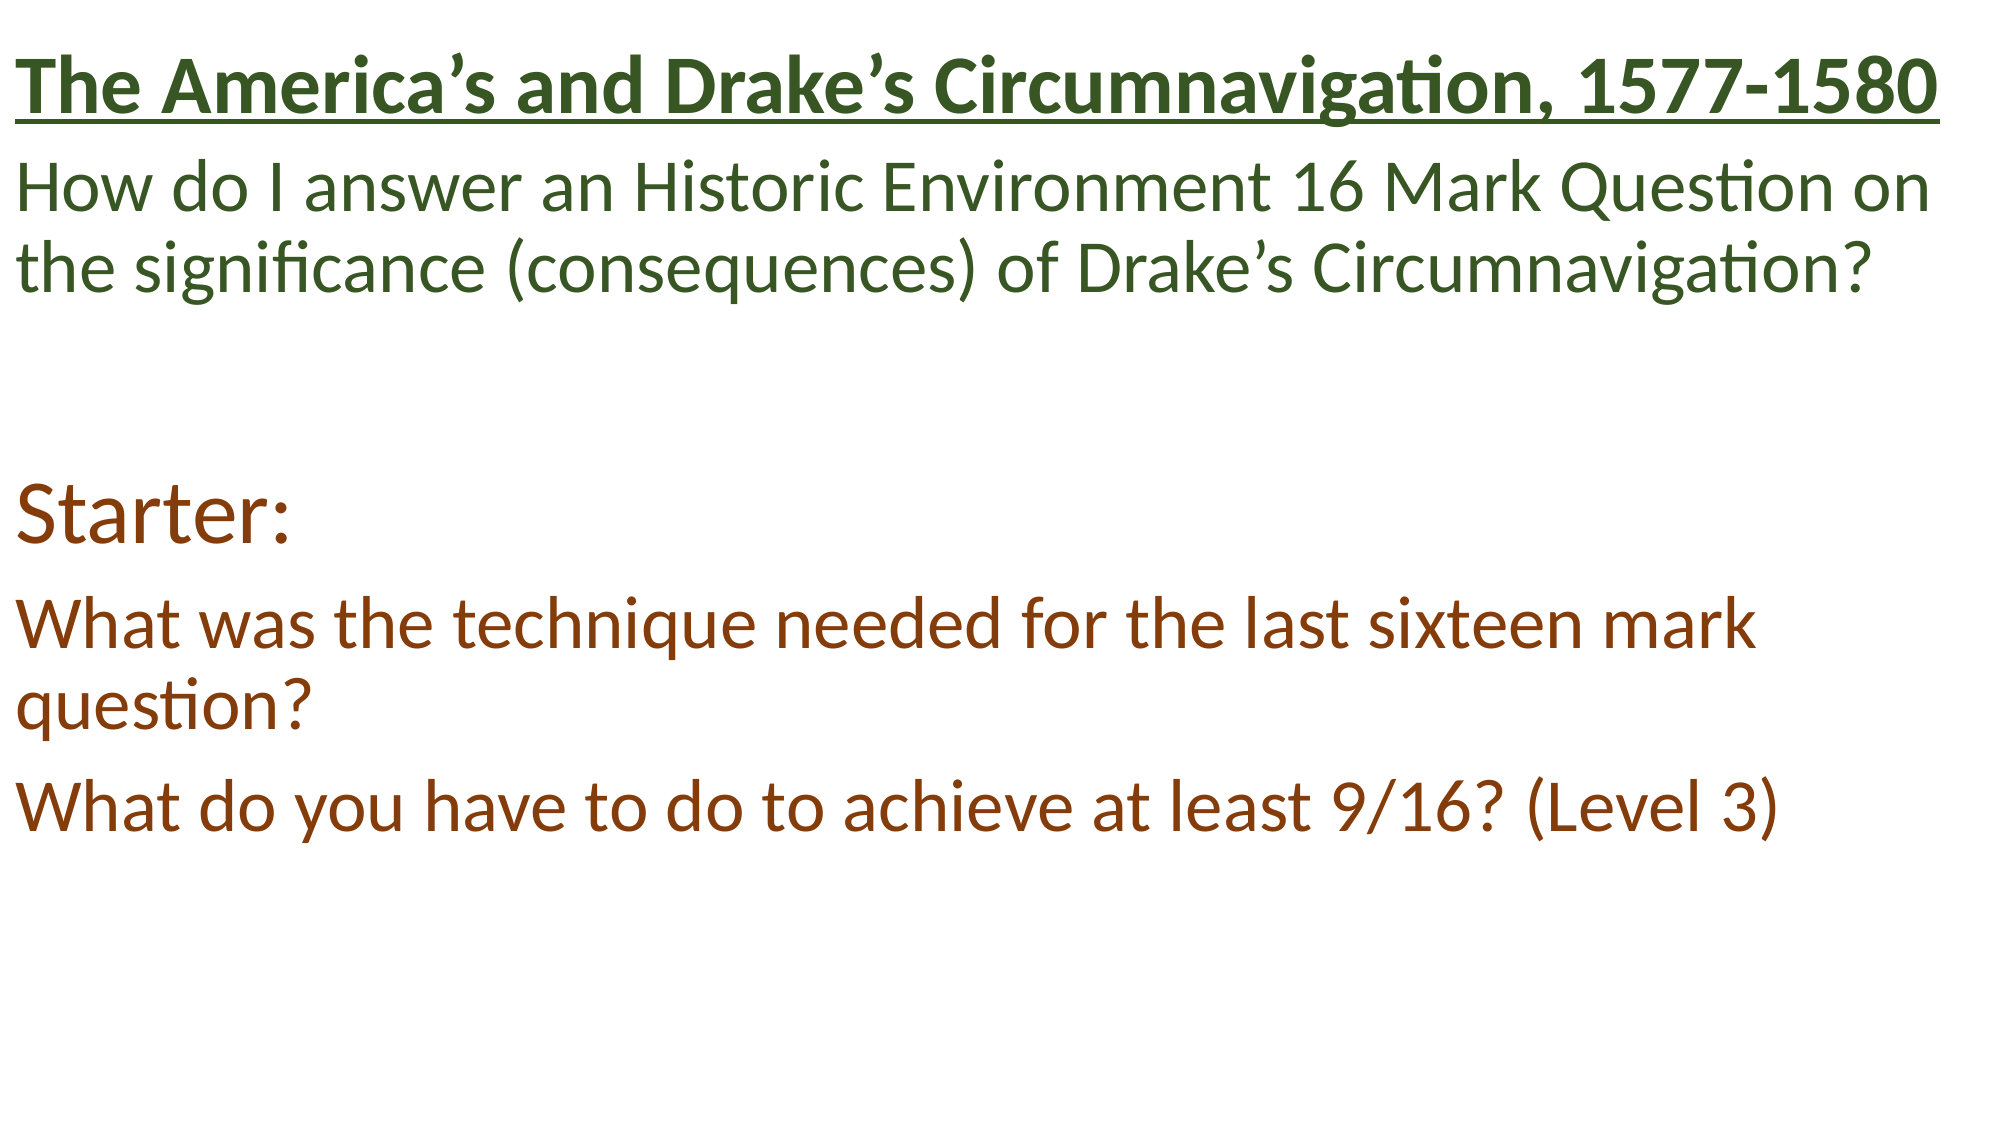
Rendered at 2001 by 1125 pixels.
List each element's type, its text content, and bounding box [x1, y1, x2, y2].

title The America’s and Drake’s Circumnavigation, 1577-1580 [0, 0, 2000, 139]
text_box Starter: What was the technique needed for the last sixteen mark question? What do you have to do to achieve at least 9/16? (Level 3) [0, 456, 1971, 1125]
subtitle How do I answer an Historic Environment 16 Mark Question on the significance (consequences) of Drake’s Circumnavigation? [0, 139, 2000, 318]
